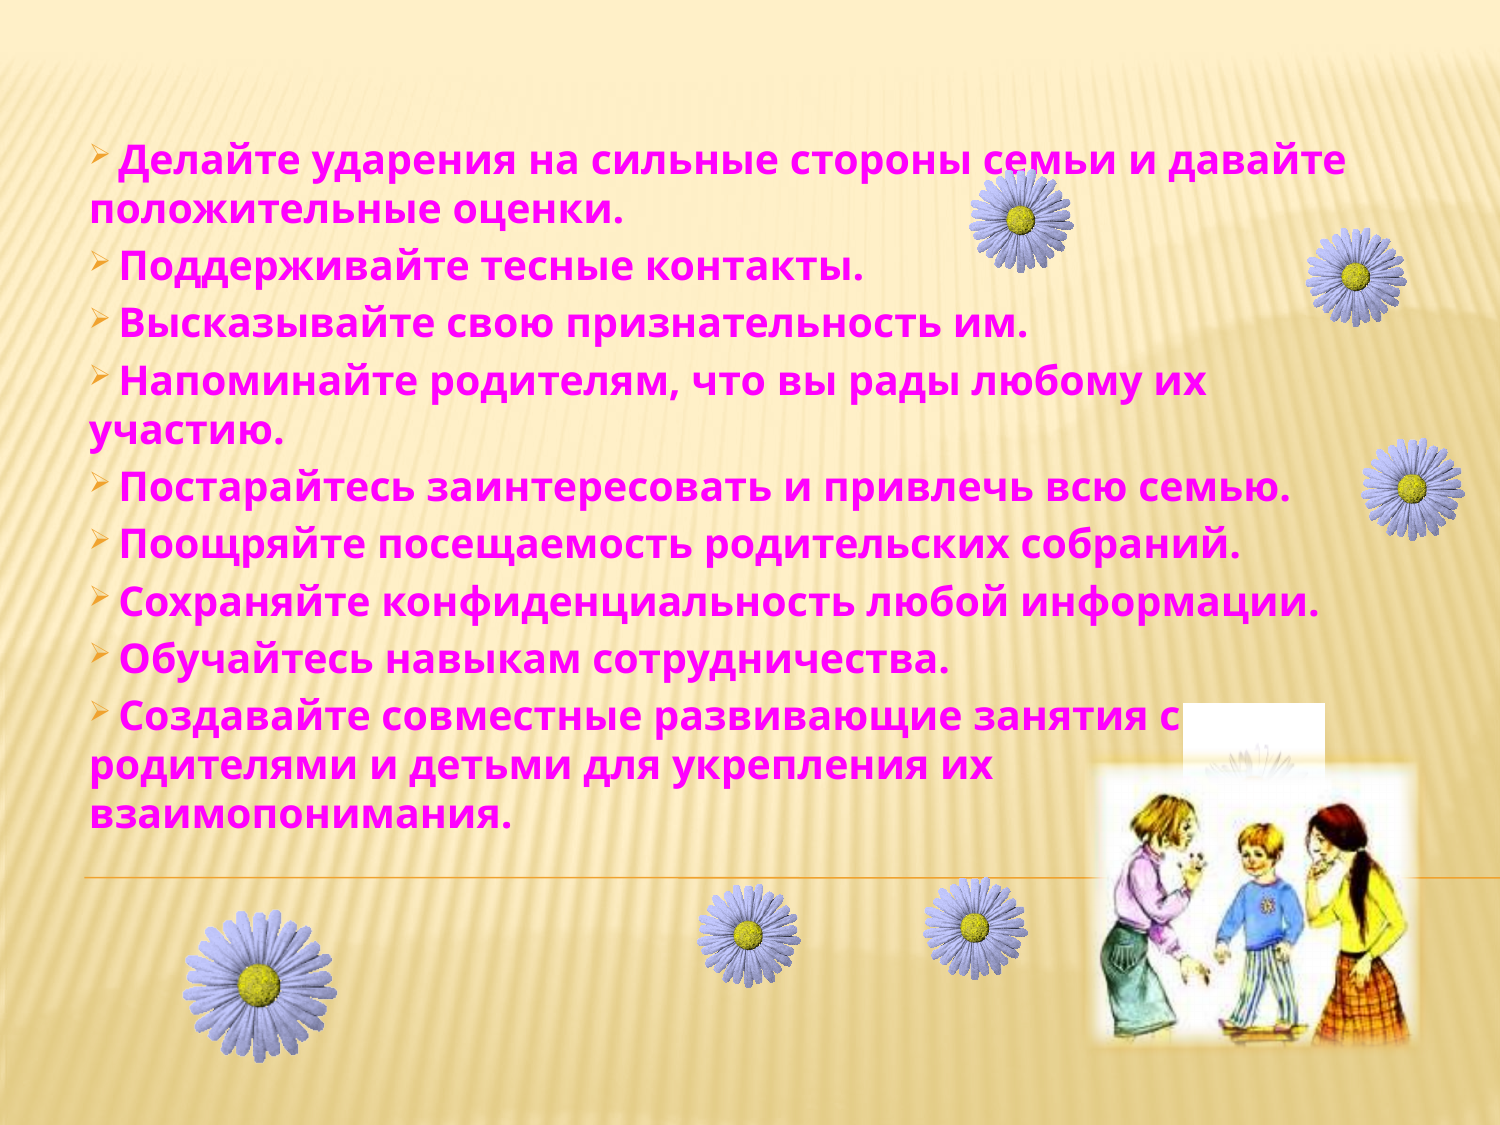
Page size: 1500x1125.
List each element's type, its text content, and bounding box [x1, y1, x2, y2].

picture [1300, 222, 1411, 333]
subtitle Делайте ударения на сильные стороны семьи и давайте положительные оценки. Поддерживайте тесные контакты. Высказывайте свою признательность им. Напоминайте родителям, что вы рады любому их участию. Постарайтесь заинтересовать и привлечь всю семью. Поощряйте посещаемость родительских собраний. Сохраняйте конфиденциальность любой информации. Обучайтесь навыкам сотрудничества. Создавайте совместные развивающие занятия с родителями и детьми для укрепления их взаимопонимания. [74, 125, 1422, 853]
picture [963, 163, 1078, 278]
picture [1355, 432, 1469, 547]
picture [1076, 702, 1431, 1058]
picture [175, 901, 344, 1071]
picture [691, 878, 805, 993]
picture [917, 870, 1032, 985]
